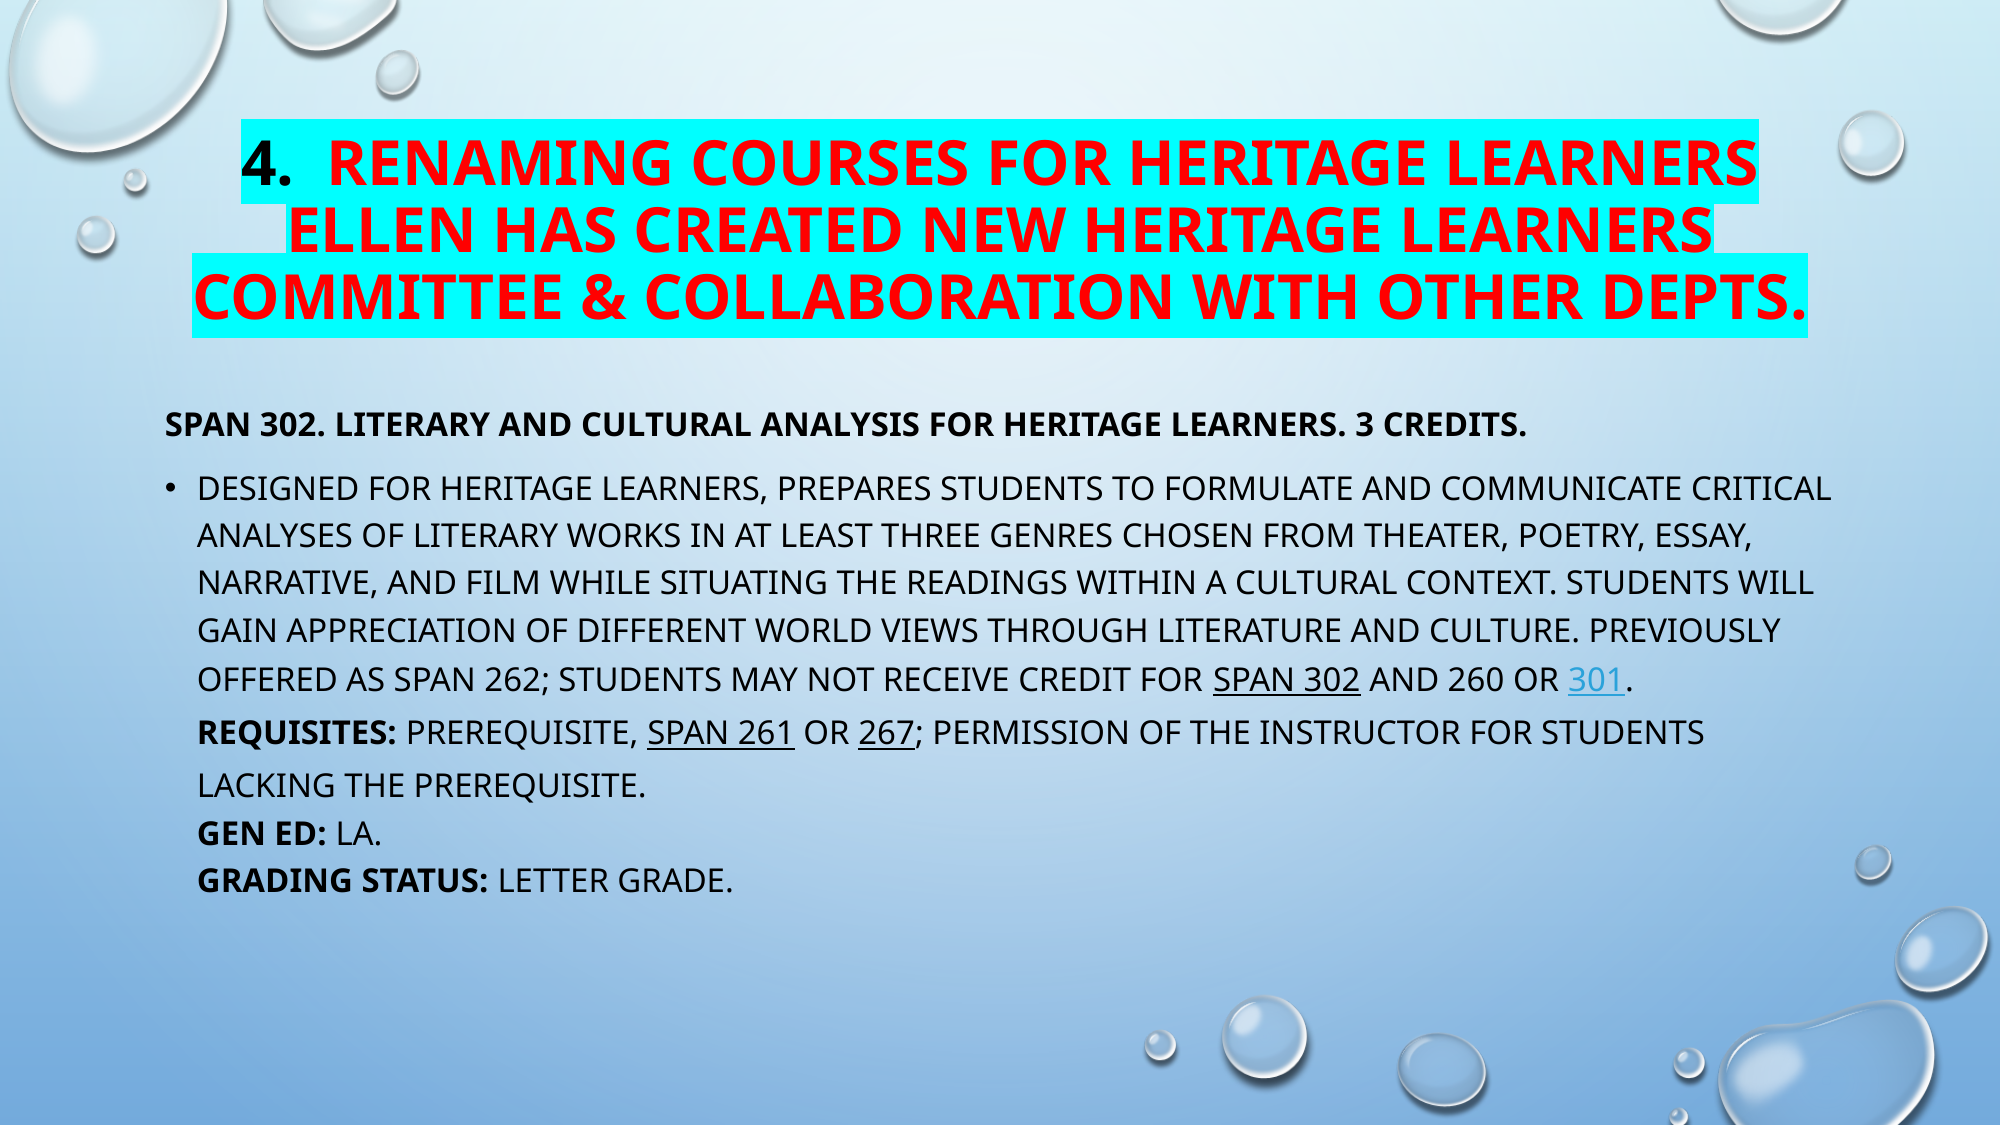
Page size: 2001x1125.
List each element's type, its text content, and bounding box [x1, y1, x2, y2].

title 4. RENAMING COURSES FOR HERITAGE LEARNERS ELLEN HAS CREATED NEW HERITAGE LEARNERS COMMITTEE & COLLABORATION WITH OTHER DEPTS. [149, 101, 1851, 364]
picture [0, 0, 2000, 1125]
list SPAN 302. Literary and Cultural Analysis for Heritage Learners. 3 Credits. Designed for heritage learners, prepares students to formulate and communicate critical analyses of literary works in at least three genres chosen from theater, poetry, essay, narrative, and film while situating the readings within a cultural context. Students will gain appreciation of different world views through literature and culture. Previously offered as SPAN 262; students may not receive credit for SPAN 302 and 260 or 301. Requisites: Prerequisite, SPAN 261 or 267; permission of the instructor for students lacking the prerequisite. Gen Ed: LA. Grading status: Letter grade. [149, 388, 1850, 950]
